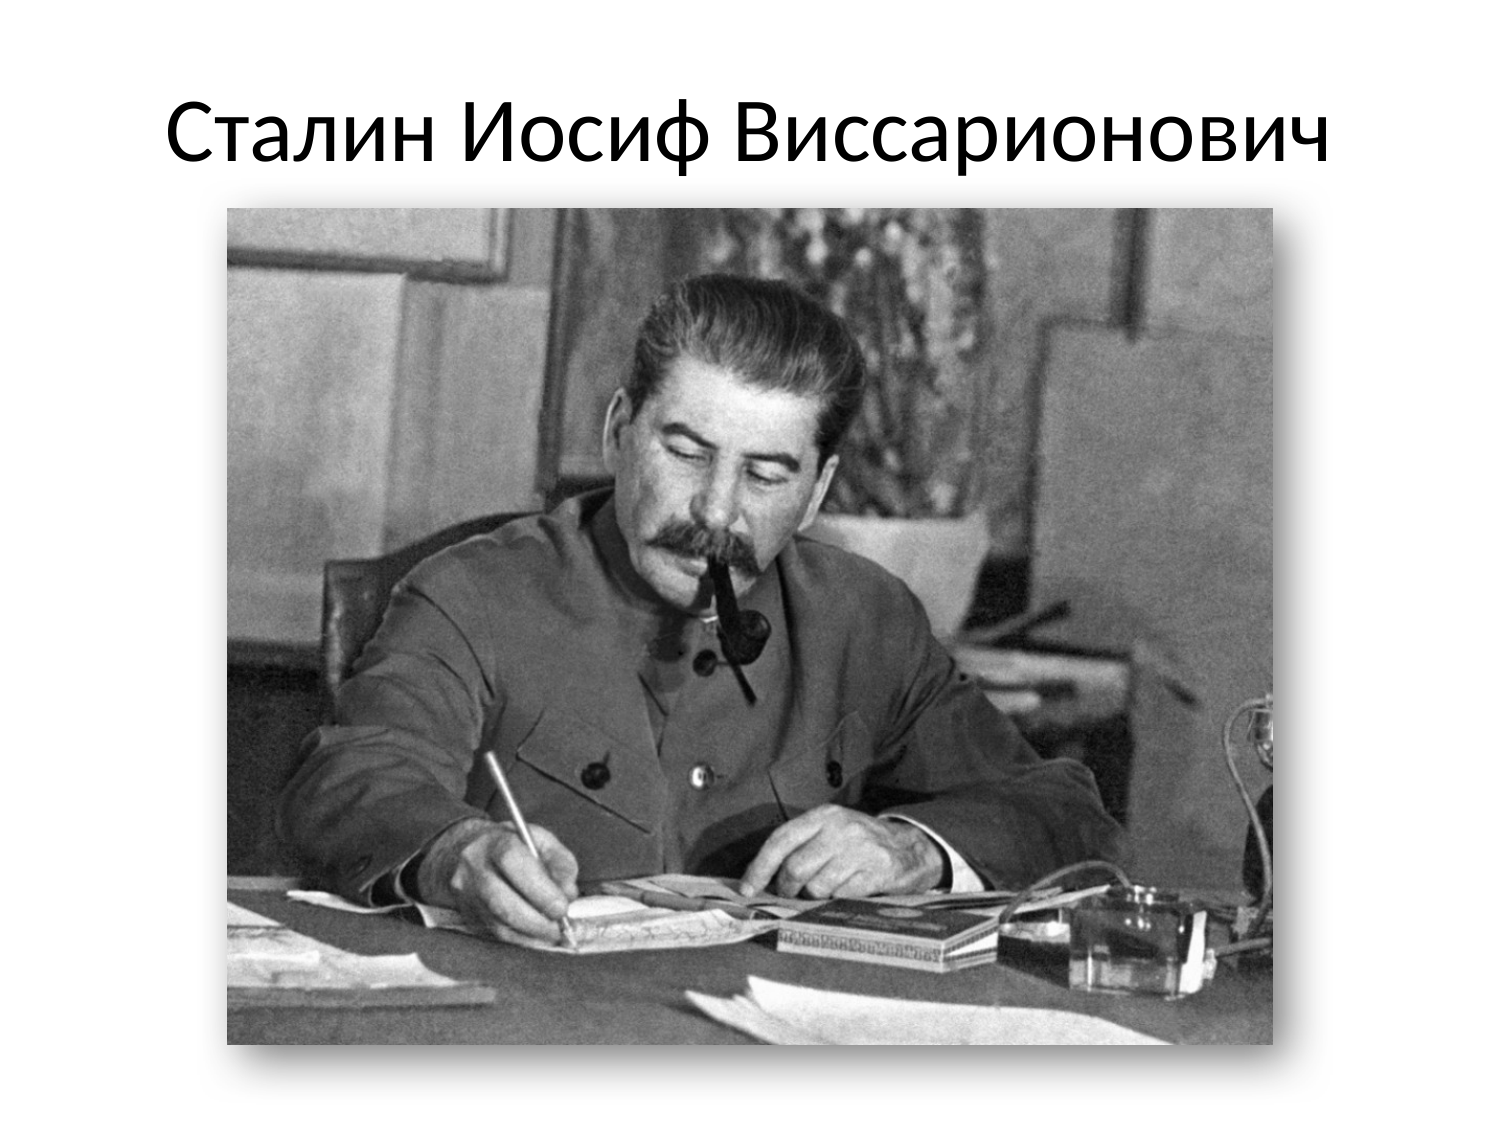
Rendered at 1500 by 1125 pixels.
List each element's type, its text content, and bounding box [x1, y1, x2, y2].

picture [226, 207, 1274, 1045]
title Сталин Иосиф Виссарионович [75, 30, 1425, 219]
